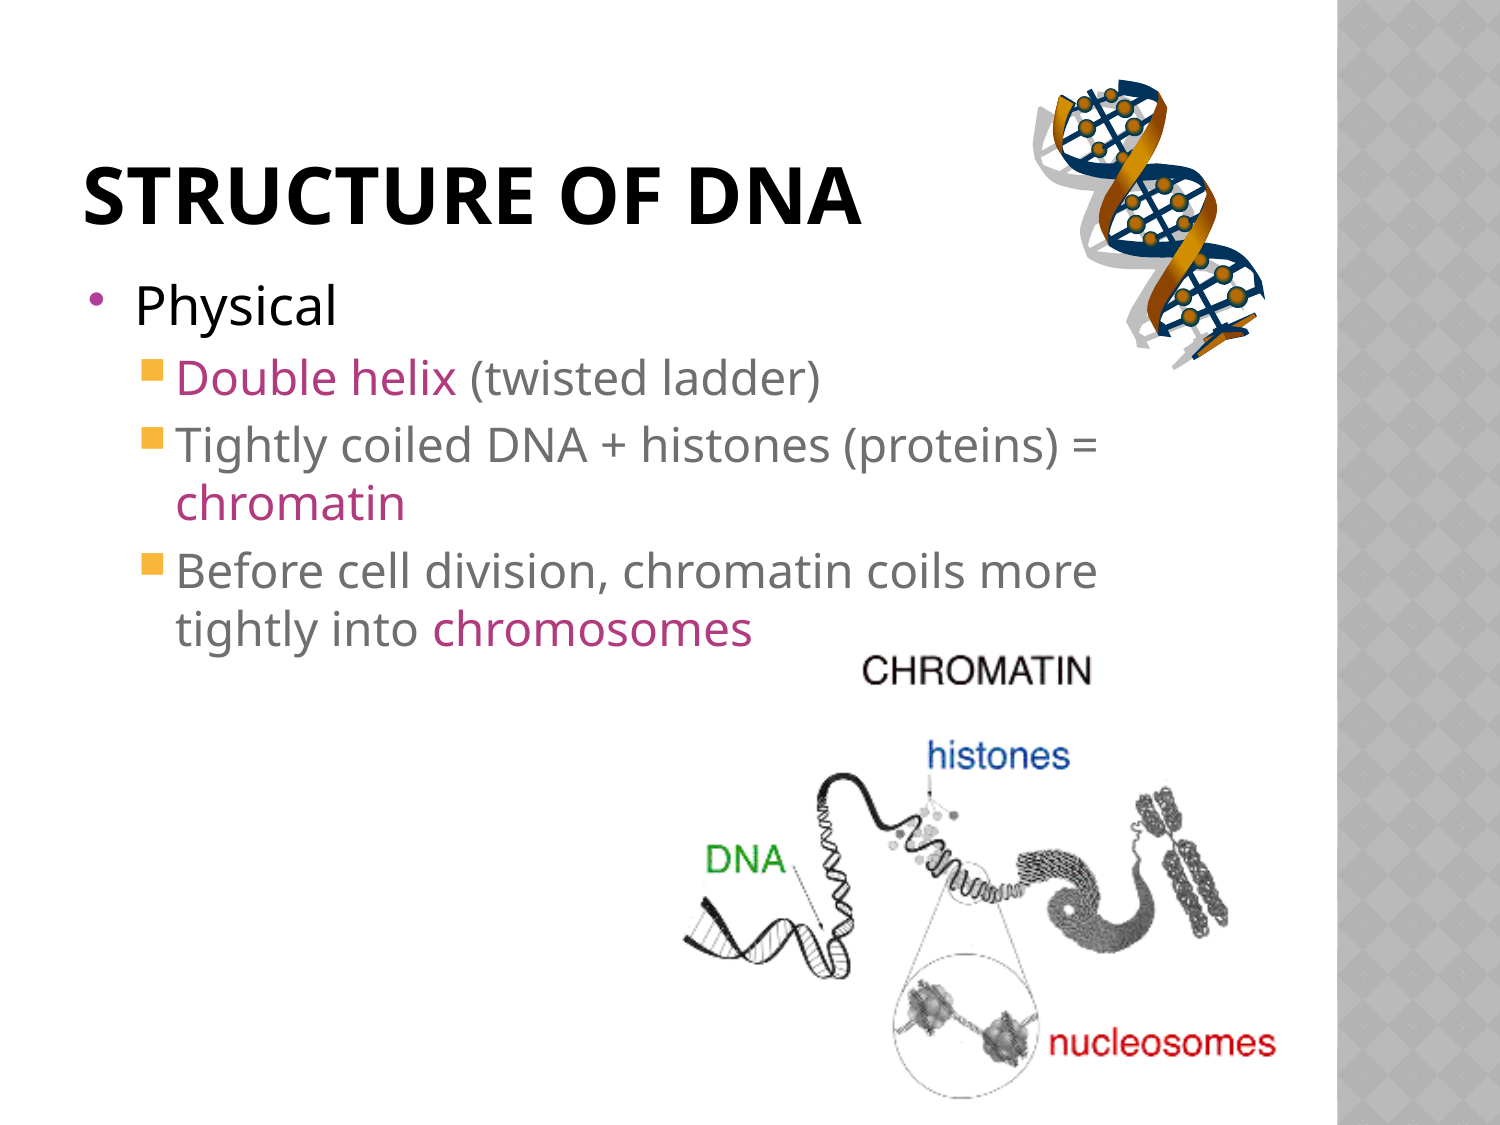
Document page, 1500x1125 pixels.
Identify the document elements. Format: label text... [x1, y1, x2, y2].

list Physical Double helix (twisted ladder) Tightly coiled DNA + histones (proteins) = chromatin Before cell division, chromatin coils more tightly into chromosomes [75, 264, 1263, 1059]
picture [1075, 66, 1225, 368]
picture [649, 627, 1313, 1125]
title Structure of DNA [75, 52, 1263, 240]
